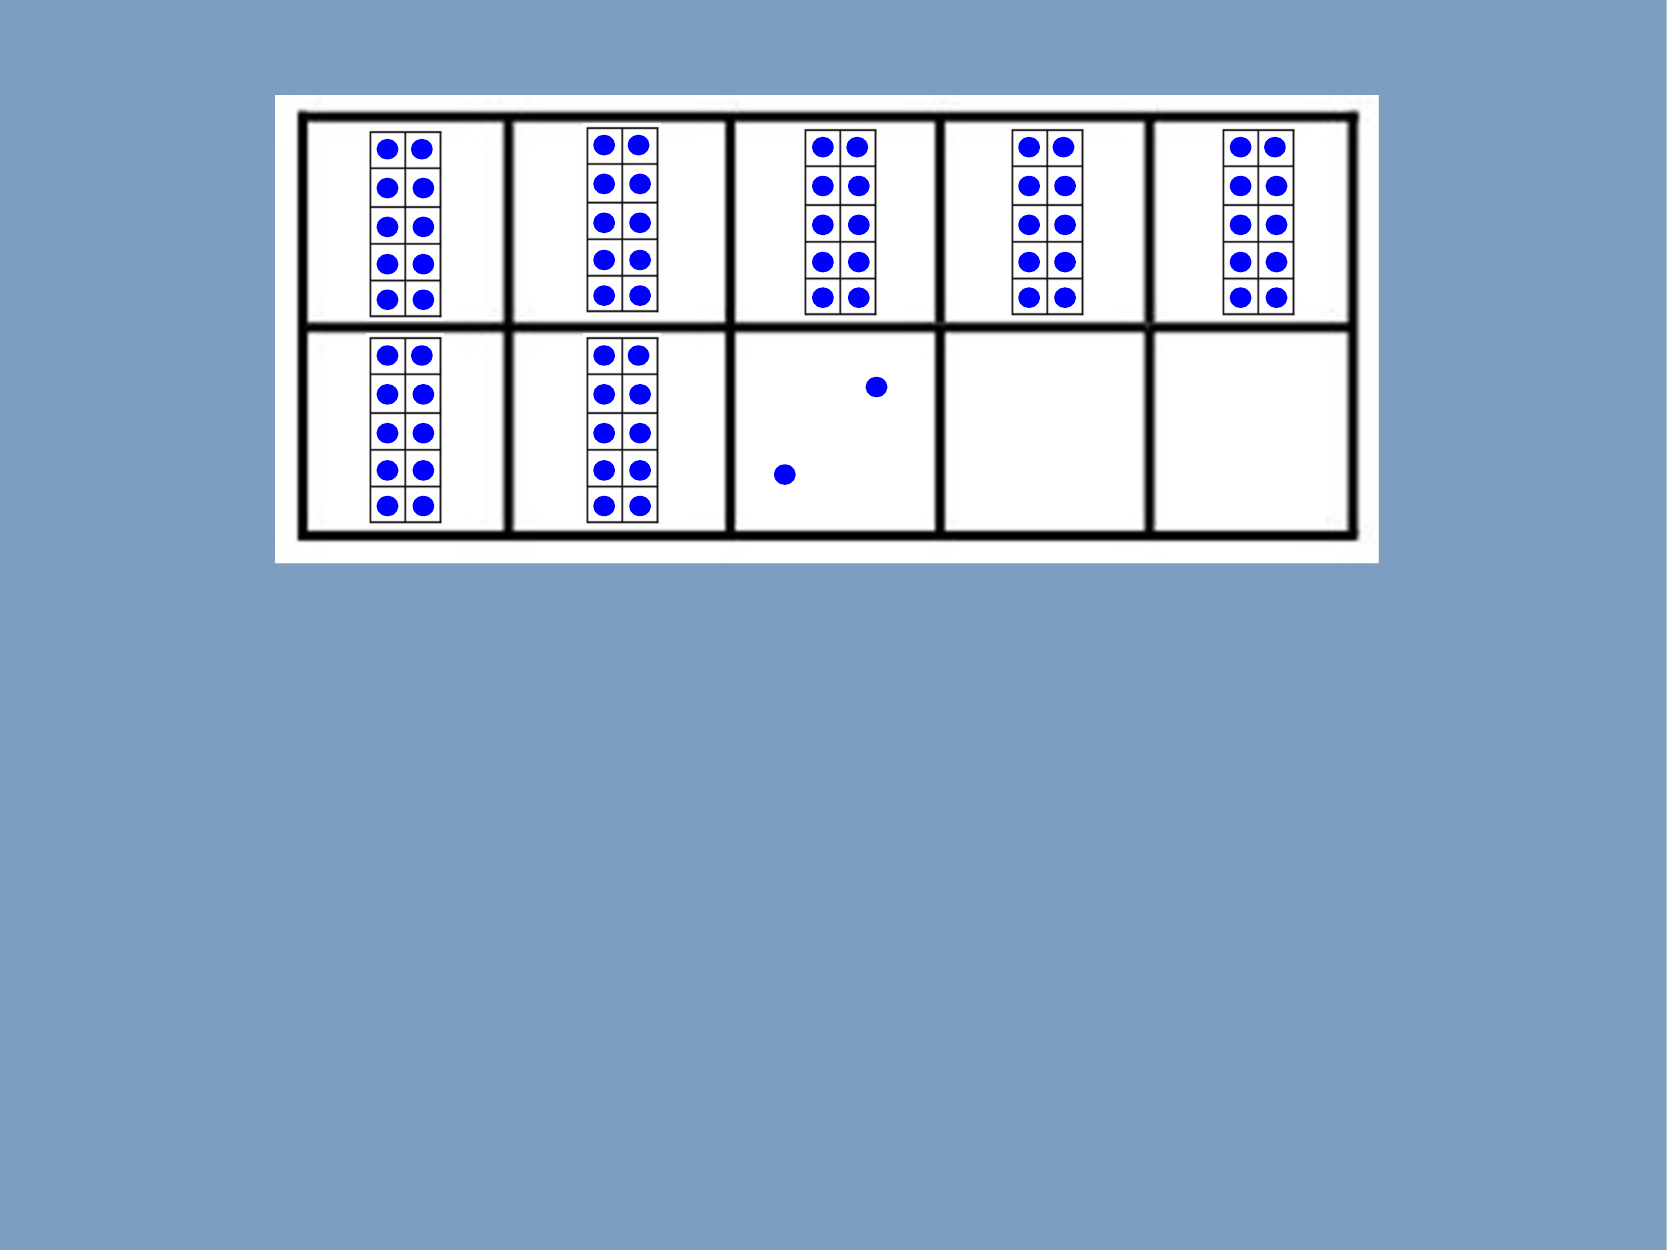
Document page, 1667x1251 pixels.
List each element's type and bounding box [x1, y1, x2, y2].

text_box [365, 126, 444, 321]
text_box [581, 122, 661, 317]
text_box [581, 333, 661, 527]
text_box [1006, 124, 1086, 319]
text_box [365, 333, 444, 527]
text_box [800, 124, 880, 319]
picture [274, 95, 1381, 567]
text_box [1218, 124, 1297, 319]
